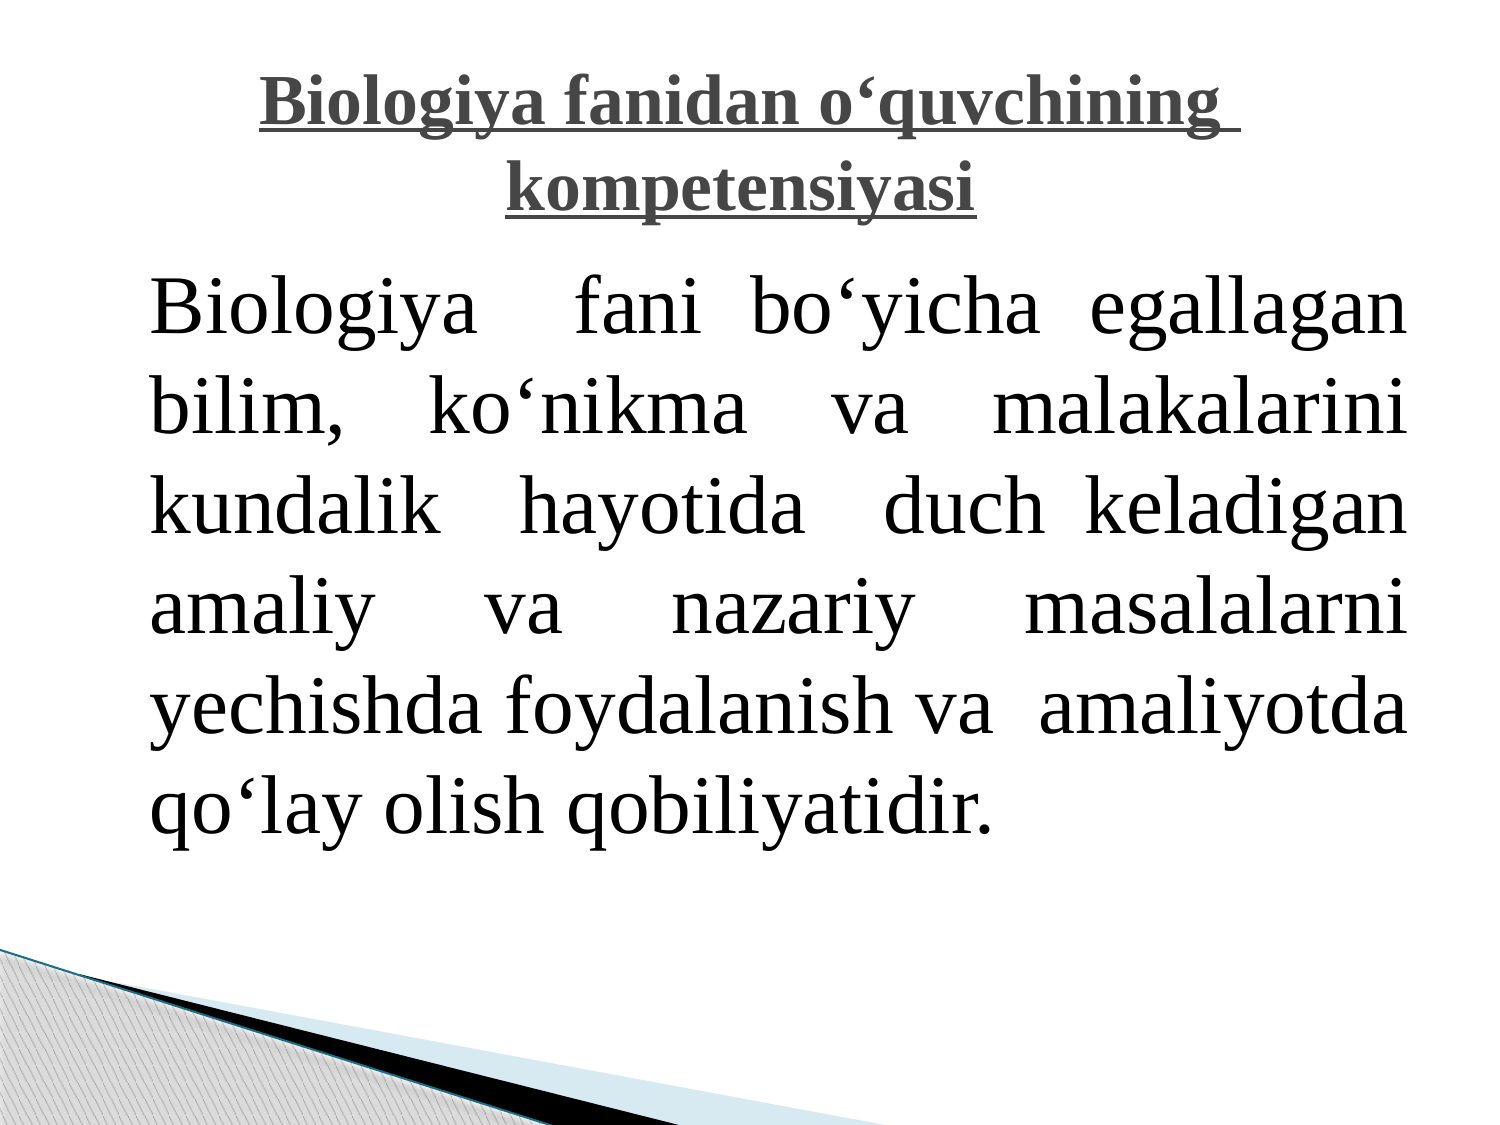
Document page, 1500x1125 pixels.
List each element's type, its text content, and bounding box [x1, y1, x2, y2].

title Biologiya fanidan o‘quvchining kompetensiyasi [75, 45, 1425, 233]
list Biologiya fani bo‘yicha egallagan bilim, ko‘nikma va malakalarini kundalik hayotida duch keladigan amaliy va nazariy masalalarni yechishda foydalanish va amaliyotda qo‘lay olish qobiliyatidir. [75, 243, 1425, 986]
